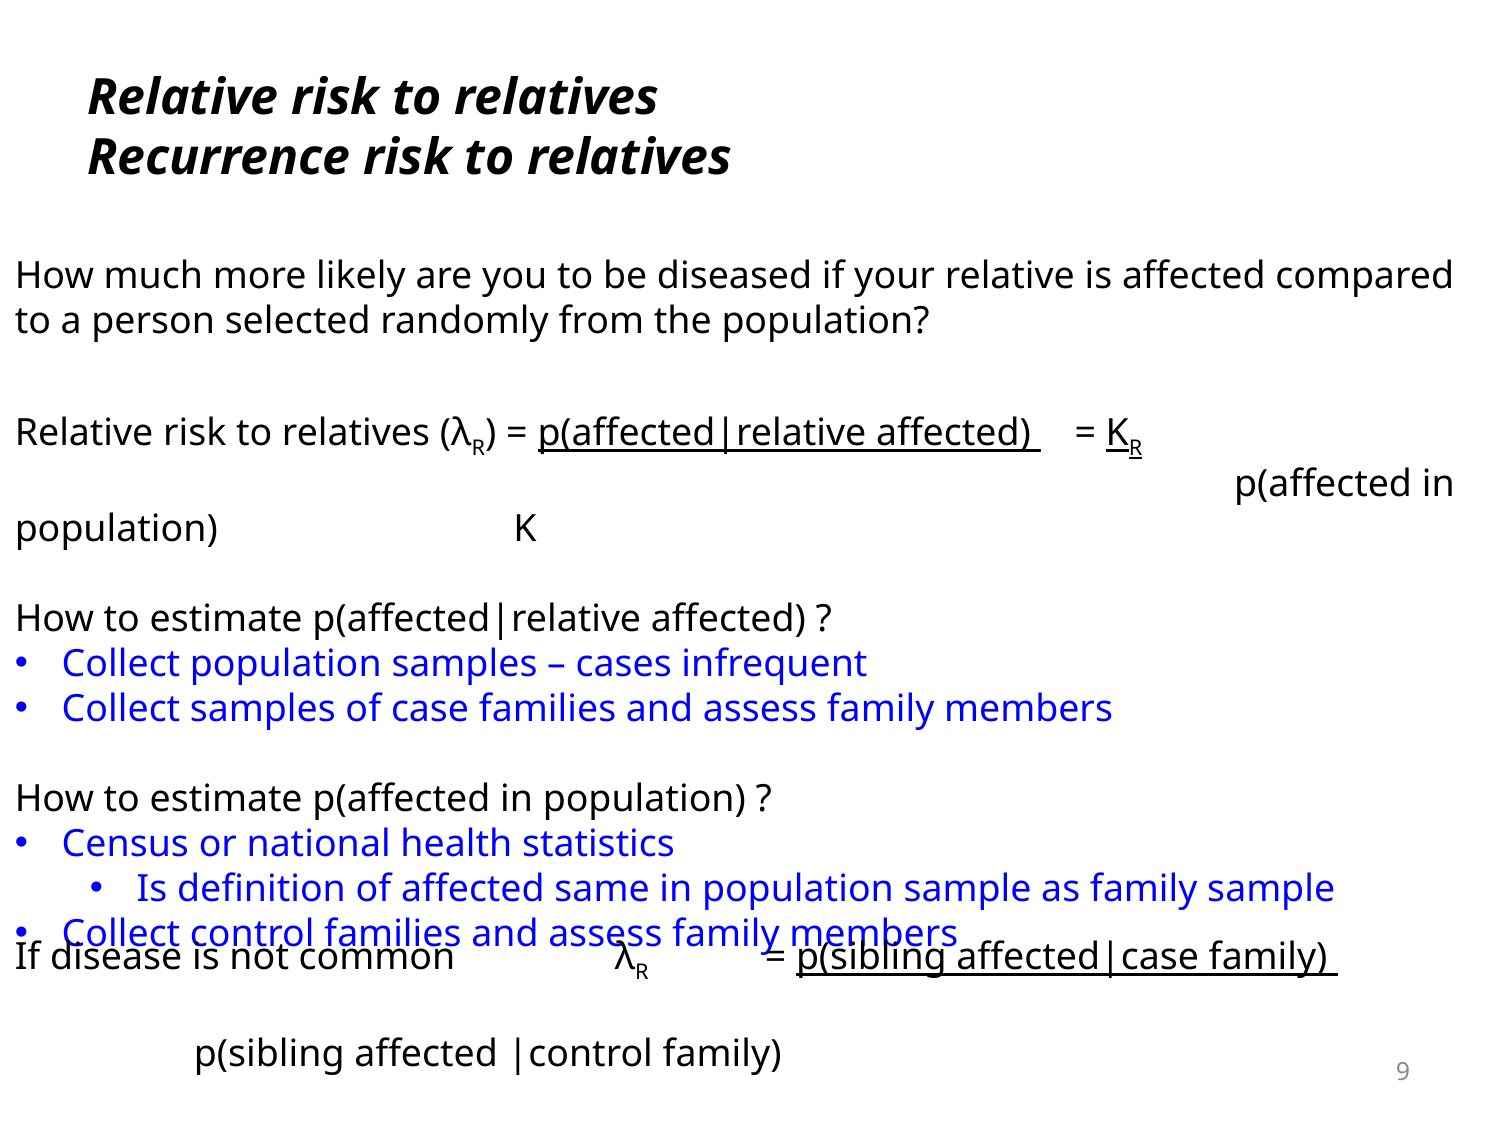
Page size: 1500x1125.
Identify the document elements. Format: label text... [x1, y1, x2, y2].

text_box Relative risk to relatives (λR) = p(affected|relative affected) = KR p(affected in population) K How to estimate p(affected|relative affected) ? Collect population samples – cases infrequent Collect samples of case families and assess family members How to estimate p(affected in population) ? Census or national health statistics Is definition of affected same in population sample as family sample Collect control families and assess family members [0, 400, 1500, 925]
text_box How much more likely are you to be diseased if your relative is affected compared to a person selected randomly from the population? [0, 243, 1500, 349]
text_box If disease is not common λR = p(sibling affected|case family) p(sibling affected |control family) [0, 925, 1500, 1081]
text_box Relative risk to relatives Recurrence risk to relatives [72, 56, 1399, 192]
slide_number 9 [1074, 1042, 1425, 1103]
